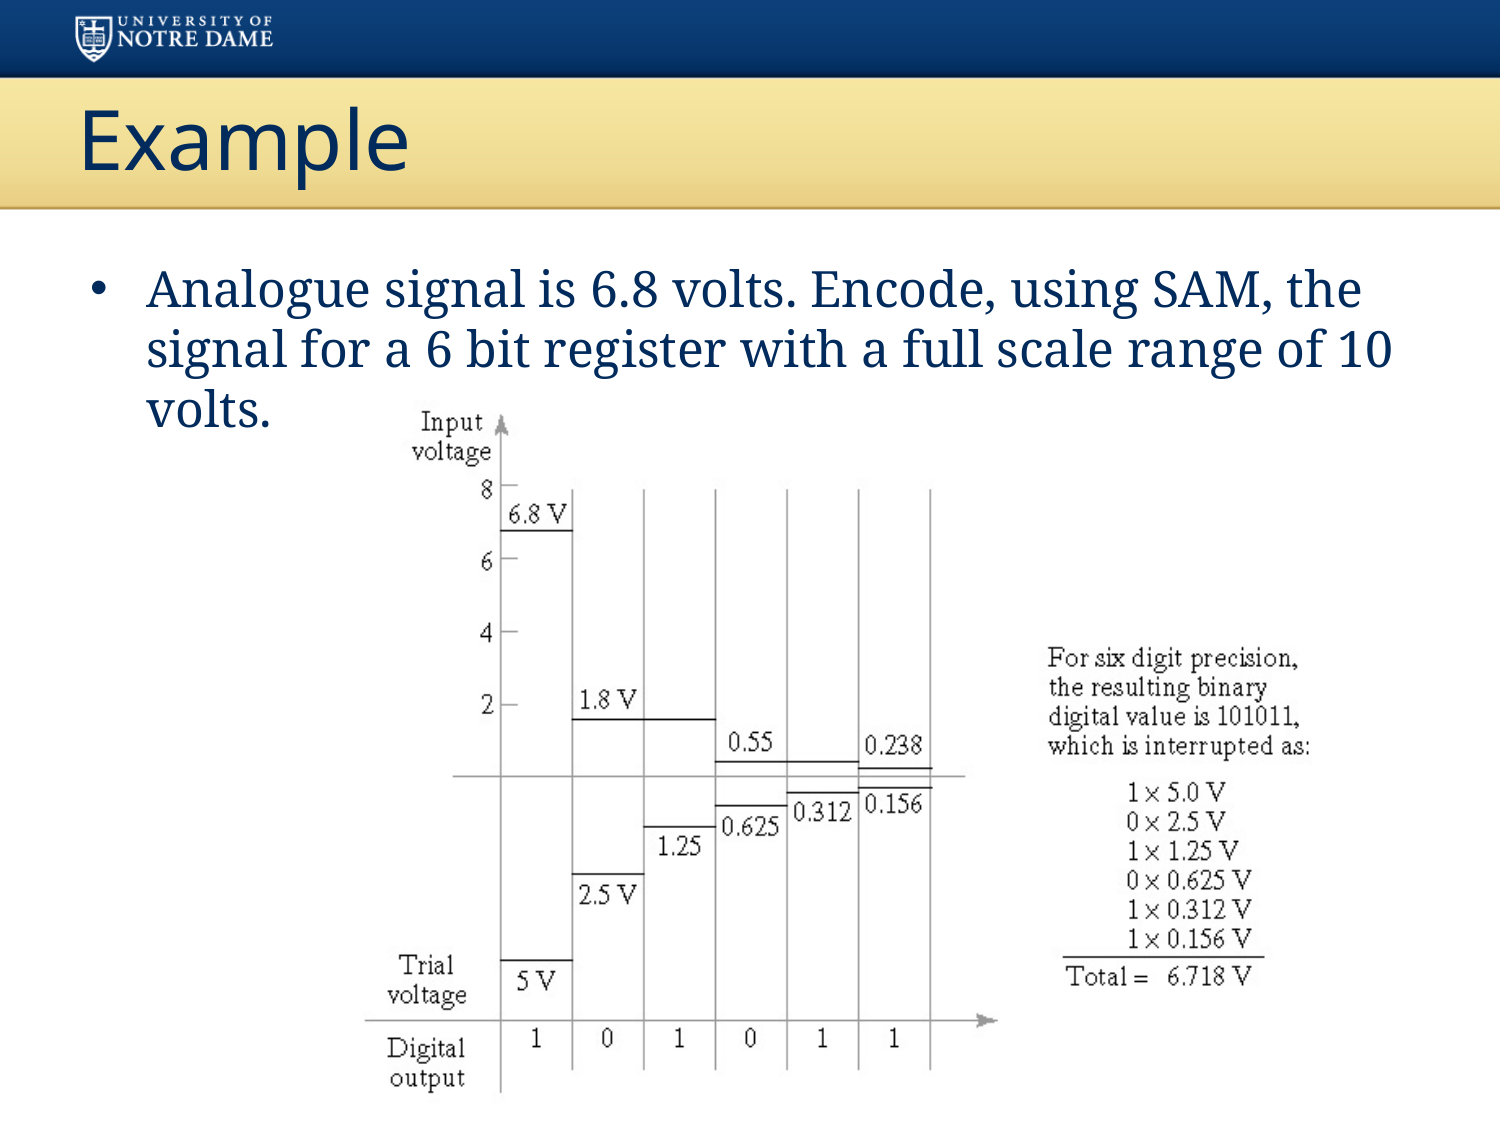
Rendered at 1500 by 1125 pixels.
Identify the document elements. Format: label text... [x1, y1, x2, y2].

title Example [62, 62, 1425, 213]
list Analogue signal is 6.8 volts. Encode, using SAM, the signal for a 6 bit register with a full scale range of 10 volts. [75, 249, 1425, 1005]
picture [0, 0, 1500, 1125]
